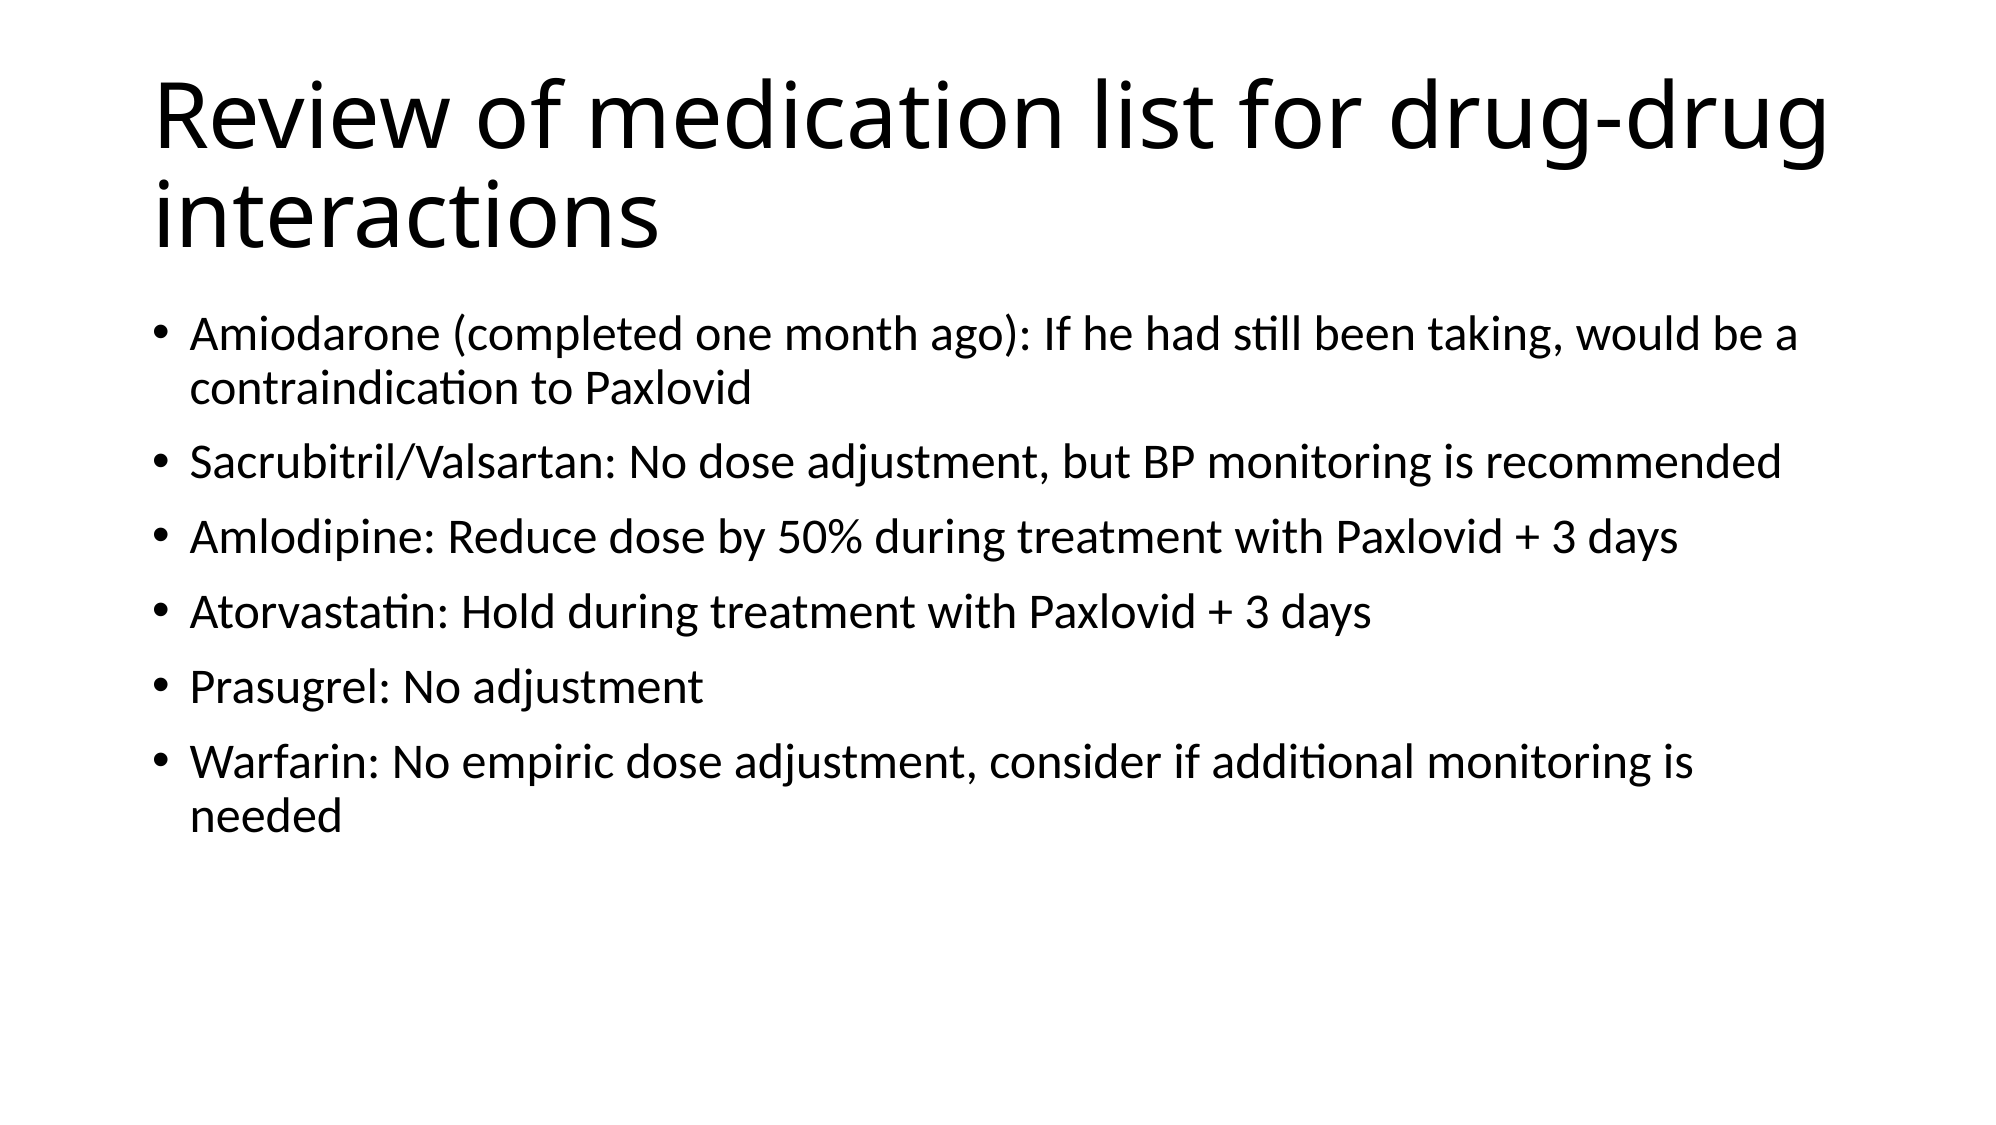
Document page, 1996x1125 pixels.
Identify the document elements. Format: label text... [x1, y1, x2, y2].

title Review of medication list for drug-drug interactions [137, 59, 1858, 278]
list Amiodarone (completed one month ago): If he had still been taking, would be a contraindication to Paxlovid Sacrubitril/Valsartan: No dose adjustment, but BP monitoring is recommended Amlodipine: Reduce dose by 50% during treatment with Paxlovid + 3 days Atorvastatin: Hold during treatment with Paxlovid + 3 days Prasugrel: No adjustment Warfarin: No empiric dose adjustment, consider if additional monitoring is needed [137, 299, 1858, 1014]
